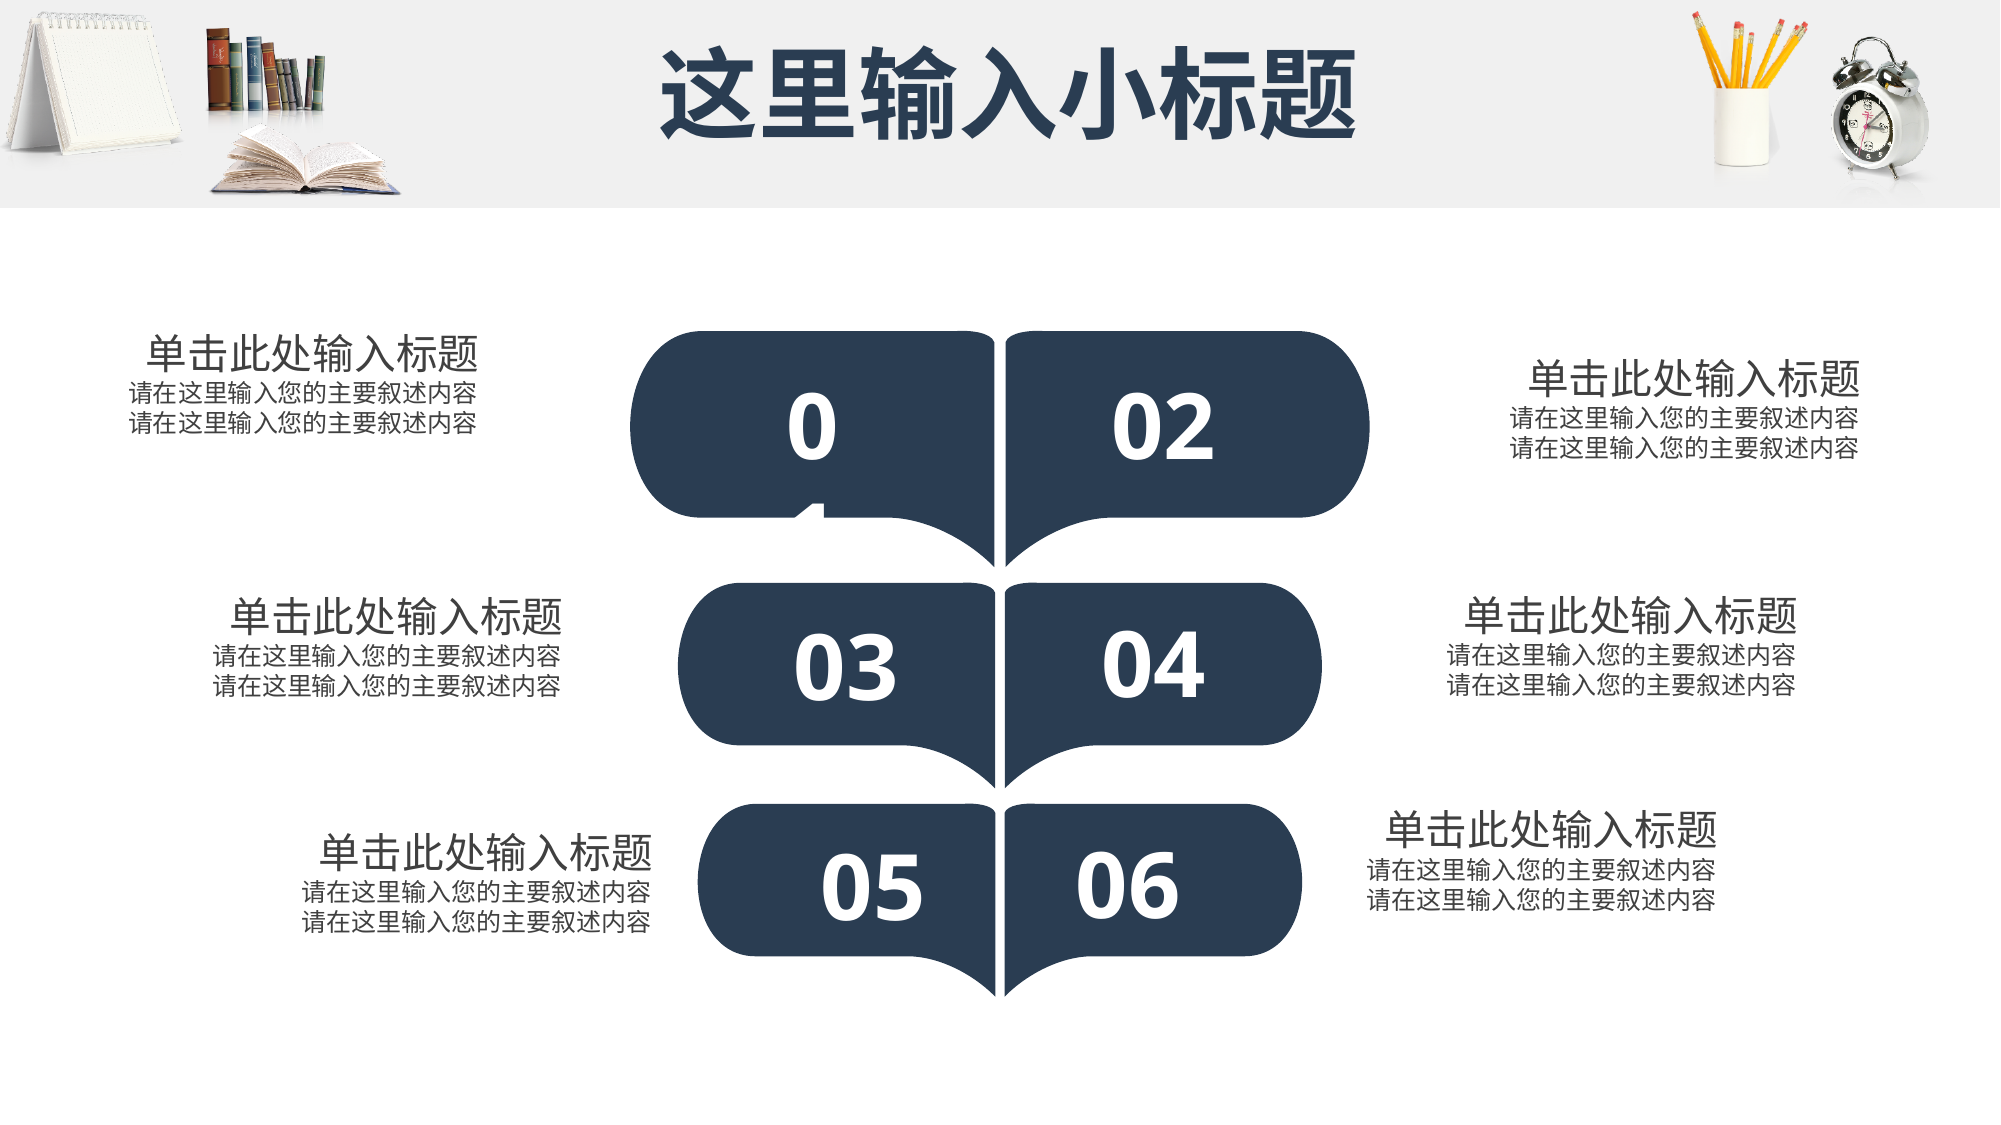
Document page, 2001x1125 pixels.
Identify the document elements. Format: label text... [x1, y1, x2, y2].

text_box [677, 582, 995, 789]
text_box 单击此处输入标题 请在这里输入您的主要叙述内容 请在这里输入您的主要叙述内容 [286, 819, 668, 1024]
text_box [697, 803, 996, 997]
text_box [1004, 582, 1322, 789]
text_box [1004, 803, 1303, 997]
text_box 这里输入小标题 [643, 23, 1374, 159]
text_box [1005, 330, 1370, 568]
text_box 单击此处输入标题 请在这里输入您的主要叙述内容 请在这里输入您的主要叙述内容 [197, 583, 579, 788]
text_box 单击此处输入标题 请在这里输入您的主要叙述内容 请在这里输入您的主要叙述内容 [113, 320, 495, 525]
text_box 单击此处输入标题 请在这里输入您的主要叙述内容 请在这里输入您的主要叙述内容 [1431, 582, 1813, 787]
text_box [0, 0, 2000, 209]
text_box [630, 330, 995, 568]
picture [205, 28, 402, 197]
text_box 单击此处输入标题 请在这里输入您的主要叙述内容 请在这里输入您的主要叙述内容 [1351, 796, 1734, 1002]
picture [0, 11, 186, 173]
text_box 单击此处输入标题 请在这里输入您的主要叙述内容 请在这里输入您的主要叙述内容 [1494, 345, 1877, 551]
picture [1827, 36, 1939, 212]
picture [1692, 11, 1808, 193]
